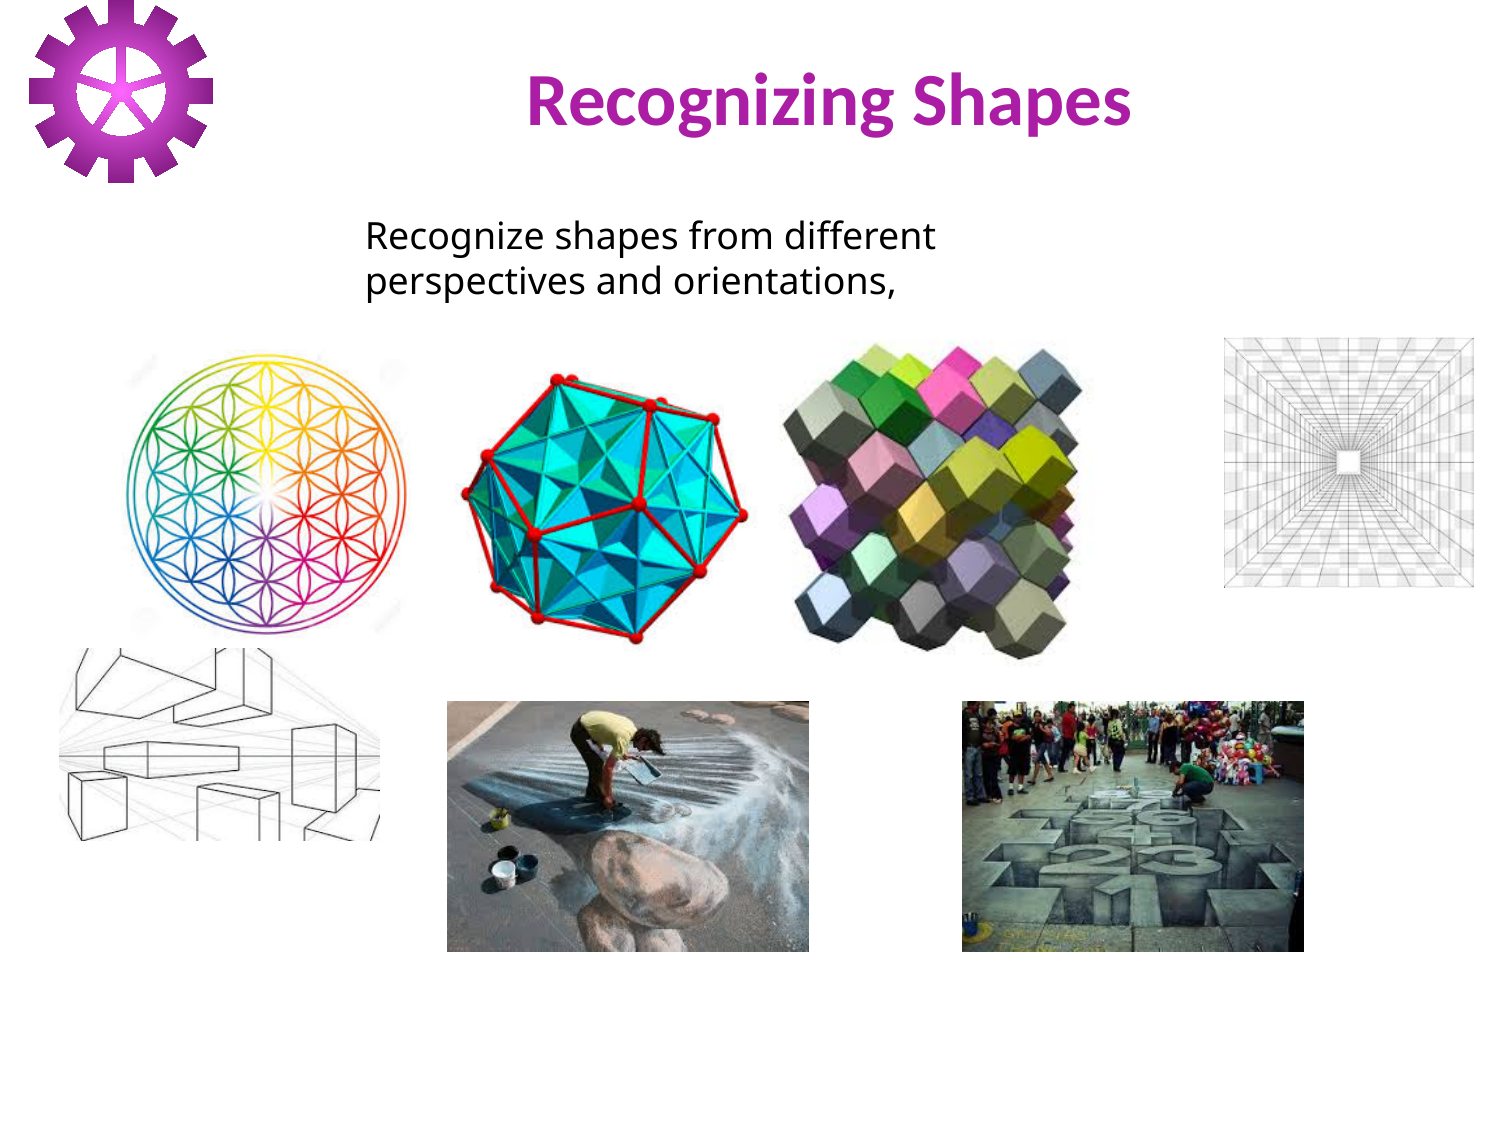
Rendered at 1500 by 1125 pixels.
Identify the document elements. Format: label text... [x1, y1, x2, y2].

text_box Recognizing Shapes [234, 42, 1425, 148]
picture [962, 701, 1304, 952]
picture [447, 701, 809, 953]
picture [59, 647, 380, 841]
text_box [27, 0, 215, 185]
picture [767, 316, 1120, 669]
picture [443, 348, 759, 664]
picture [1224, 337, 1474, 588]
picture [120, 348, 412, 641]
text_box Recognize shapes from different perspectives and orientations, [349, 204, 1100, 310]
